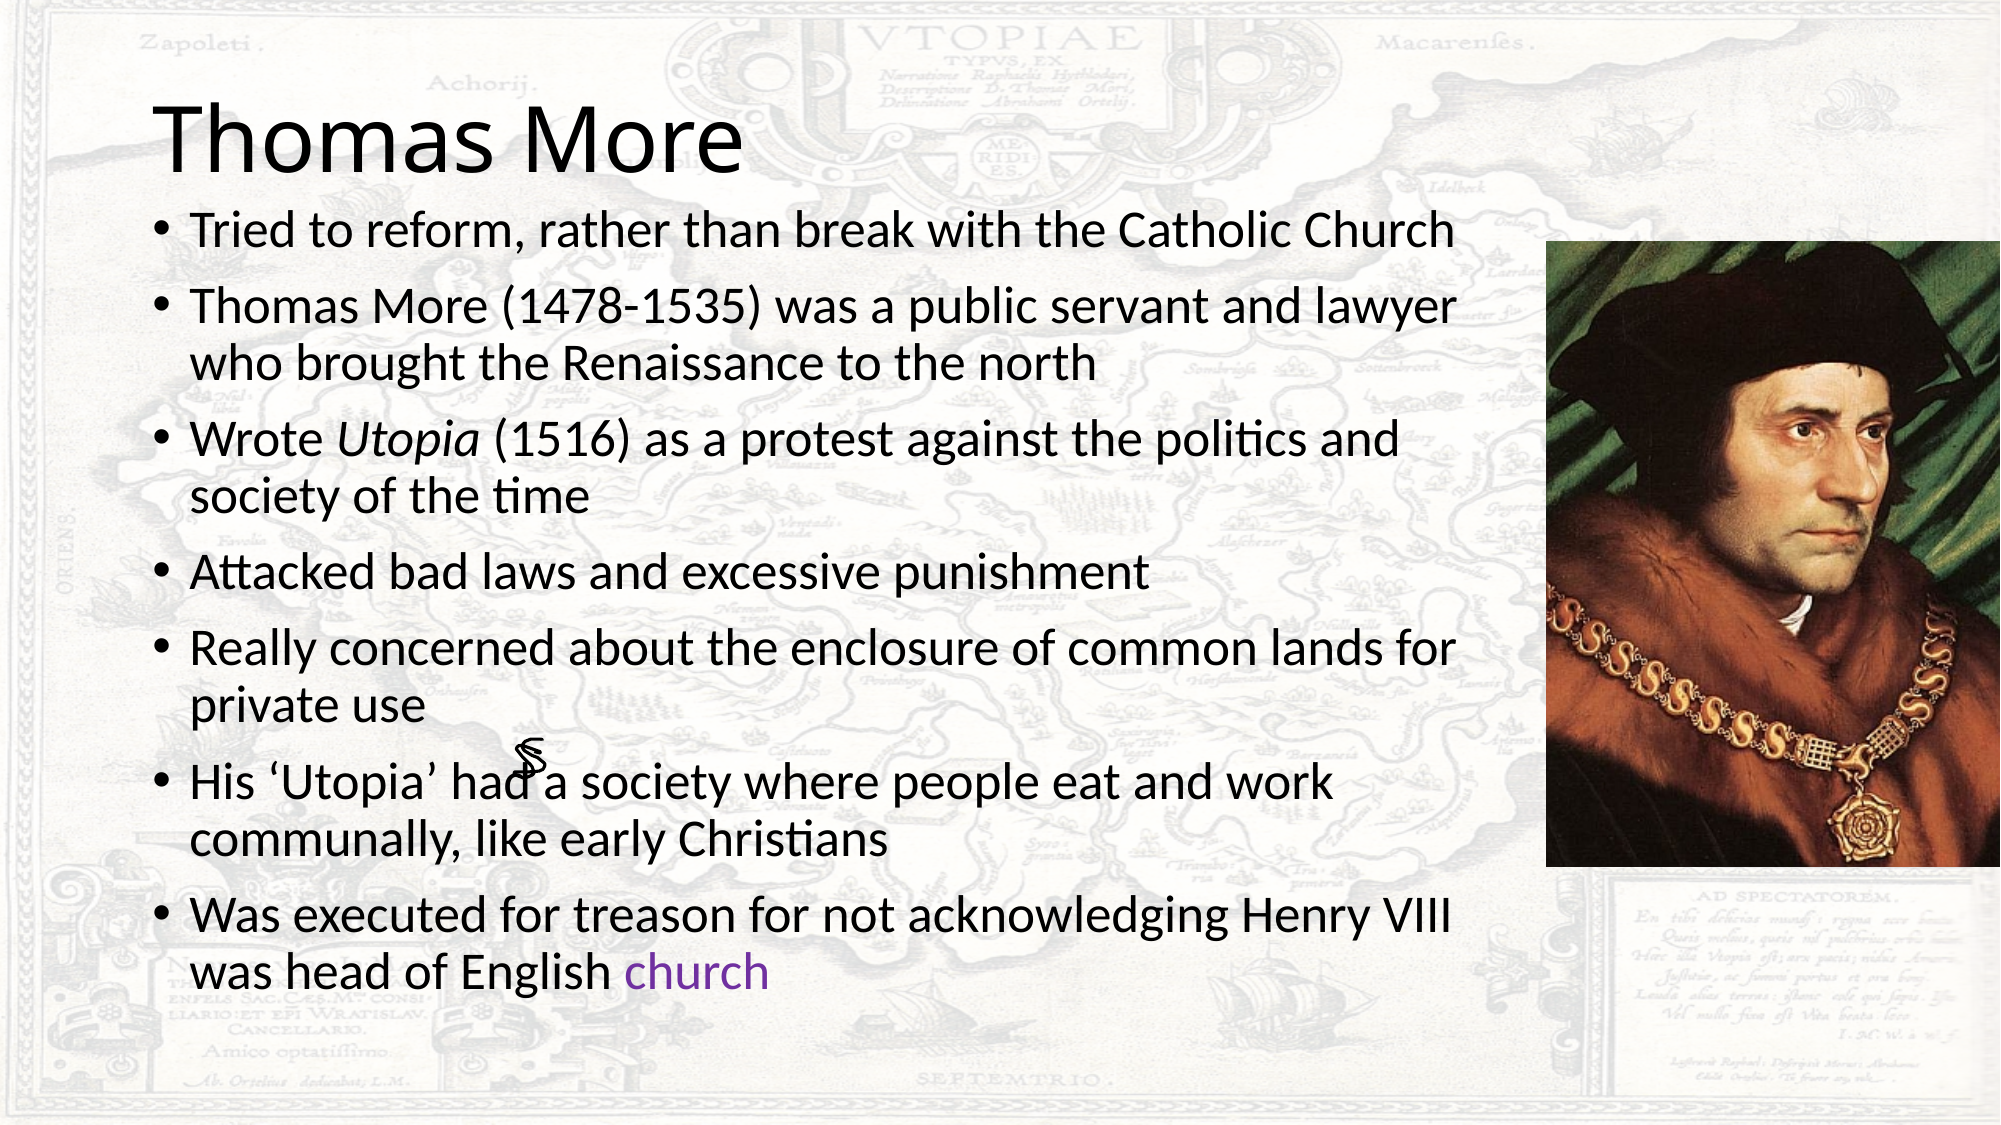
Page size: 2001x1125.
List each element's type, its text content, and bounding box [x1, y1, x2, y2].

text_box [513, 738, 546, 779]
title Thomas More [137, 59, 1863, 227]
list Tried to reform, rather than break with the Catholic Church Thomas More (1478-1535) was a public servant and lawyer who brought the Renaissance to the north Wrote Utopia (1516) as a protest against the politics and society of the time Attacked bad laws and excessive punishment Really concerned about the enclosure of common lands for private use His ‘Utopia’ had a society where people eat and work communally, like early Christians Was executed for treason for not acknowledging Henry VIII was head of English church [137, 193, 1523, 1014]
picture [1546, 241, 2000, 867]
